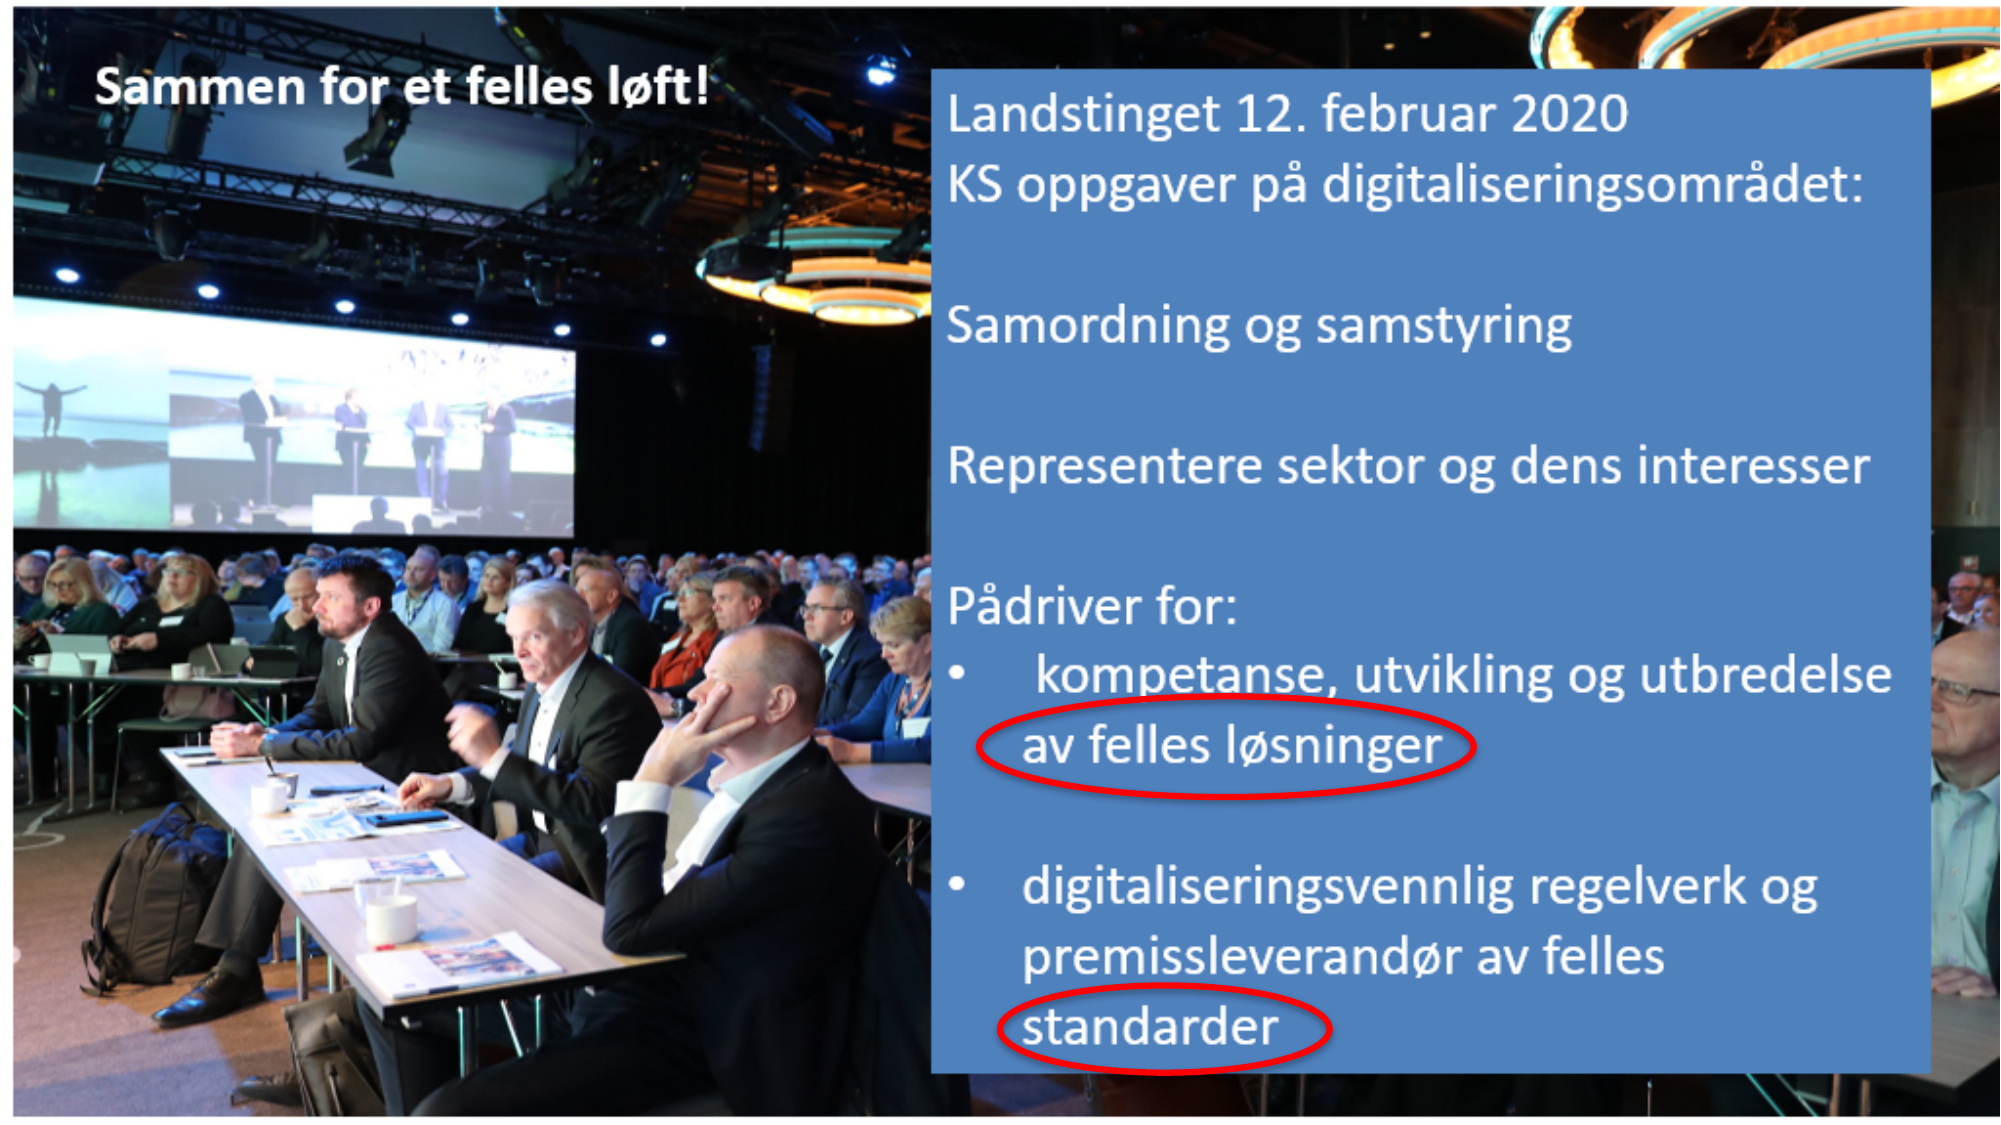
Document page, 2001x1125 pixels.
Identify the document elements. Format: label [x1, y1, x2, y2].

picture [0, 0, 2000, 1125]
text_box [978, 696, 1474, 1073]
